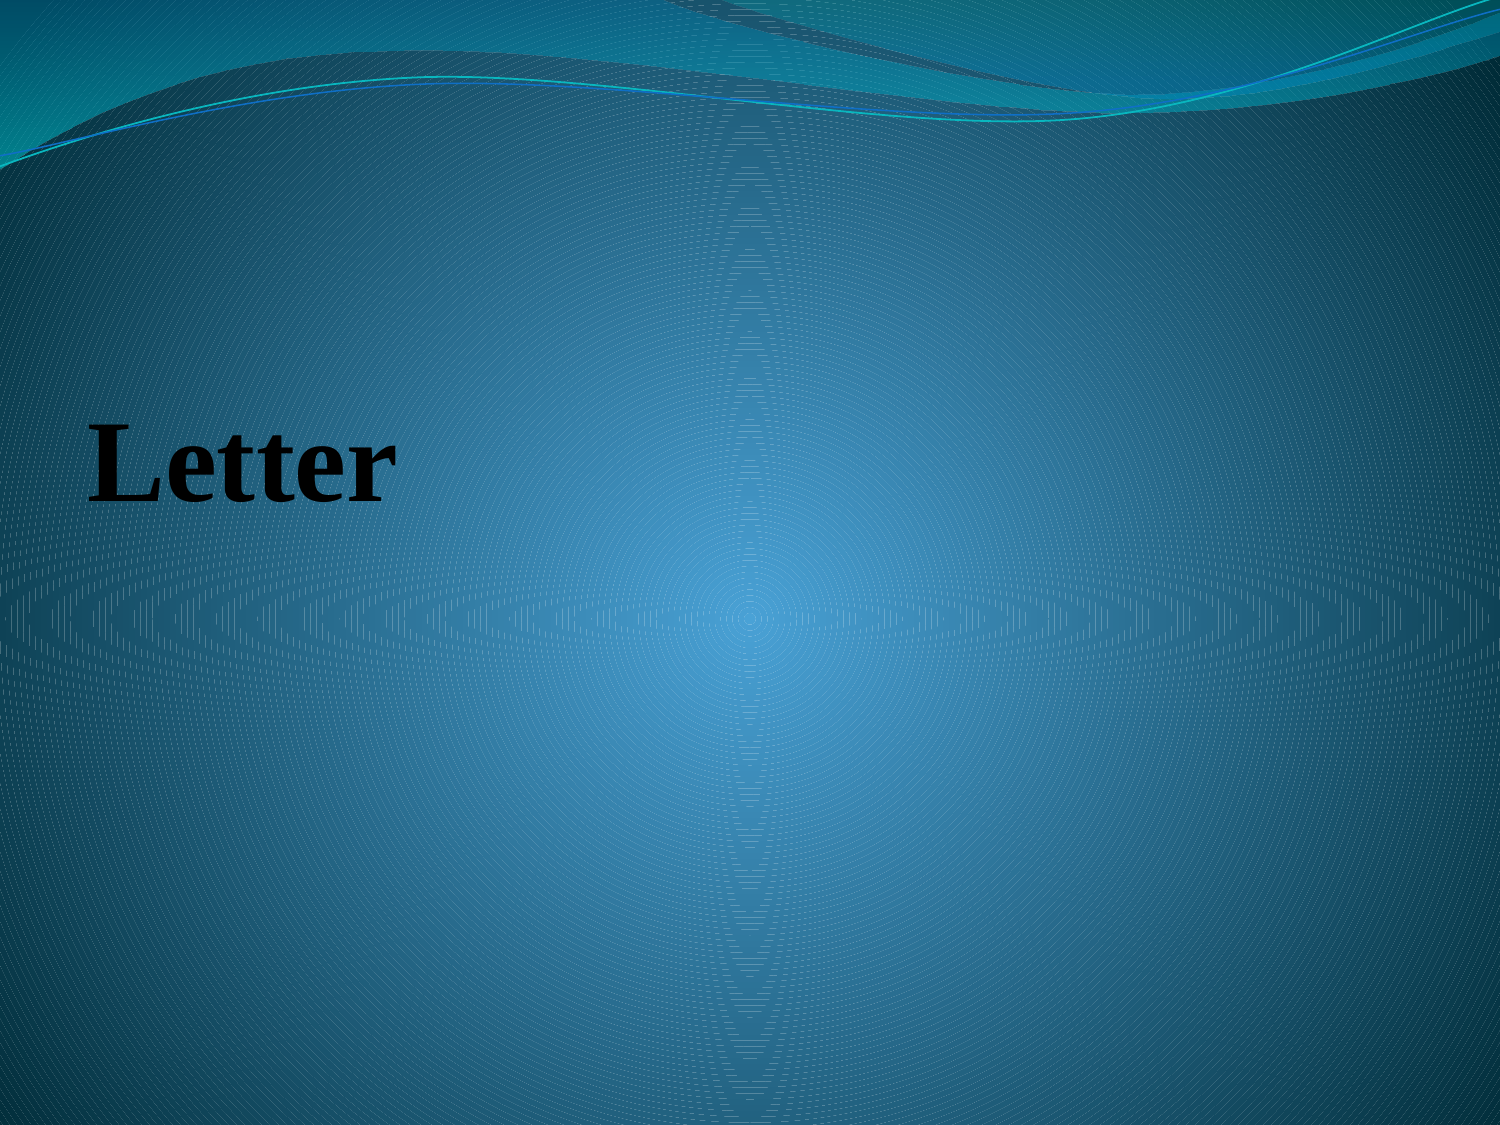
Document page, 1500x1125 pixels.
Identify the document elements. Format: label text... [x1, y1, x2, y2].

title Letter [87, 224, 1376, 525]
